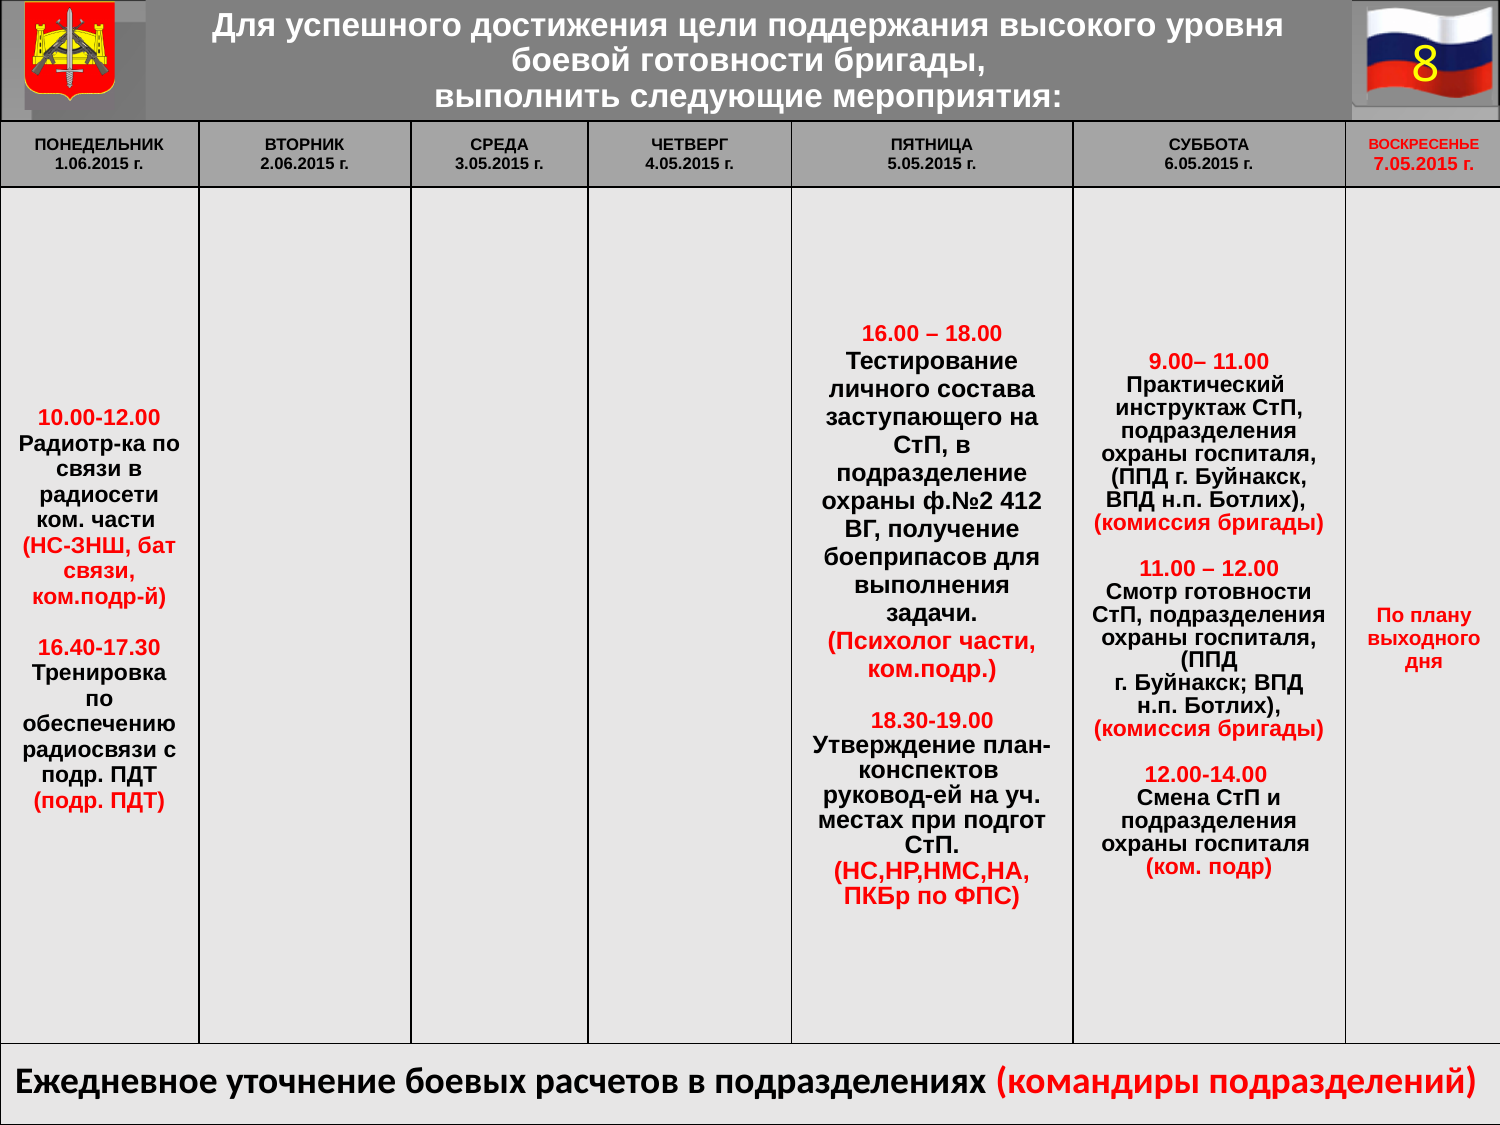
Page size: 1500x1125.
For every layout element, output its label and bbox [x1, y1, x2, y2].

text_box [23, 0, 117, 112]
picture [0, 0, 1500, 1125]
